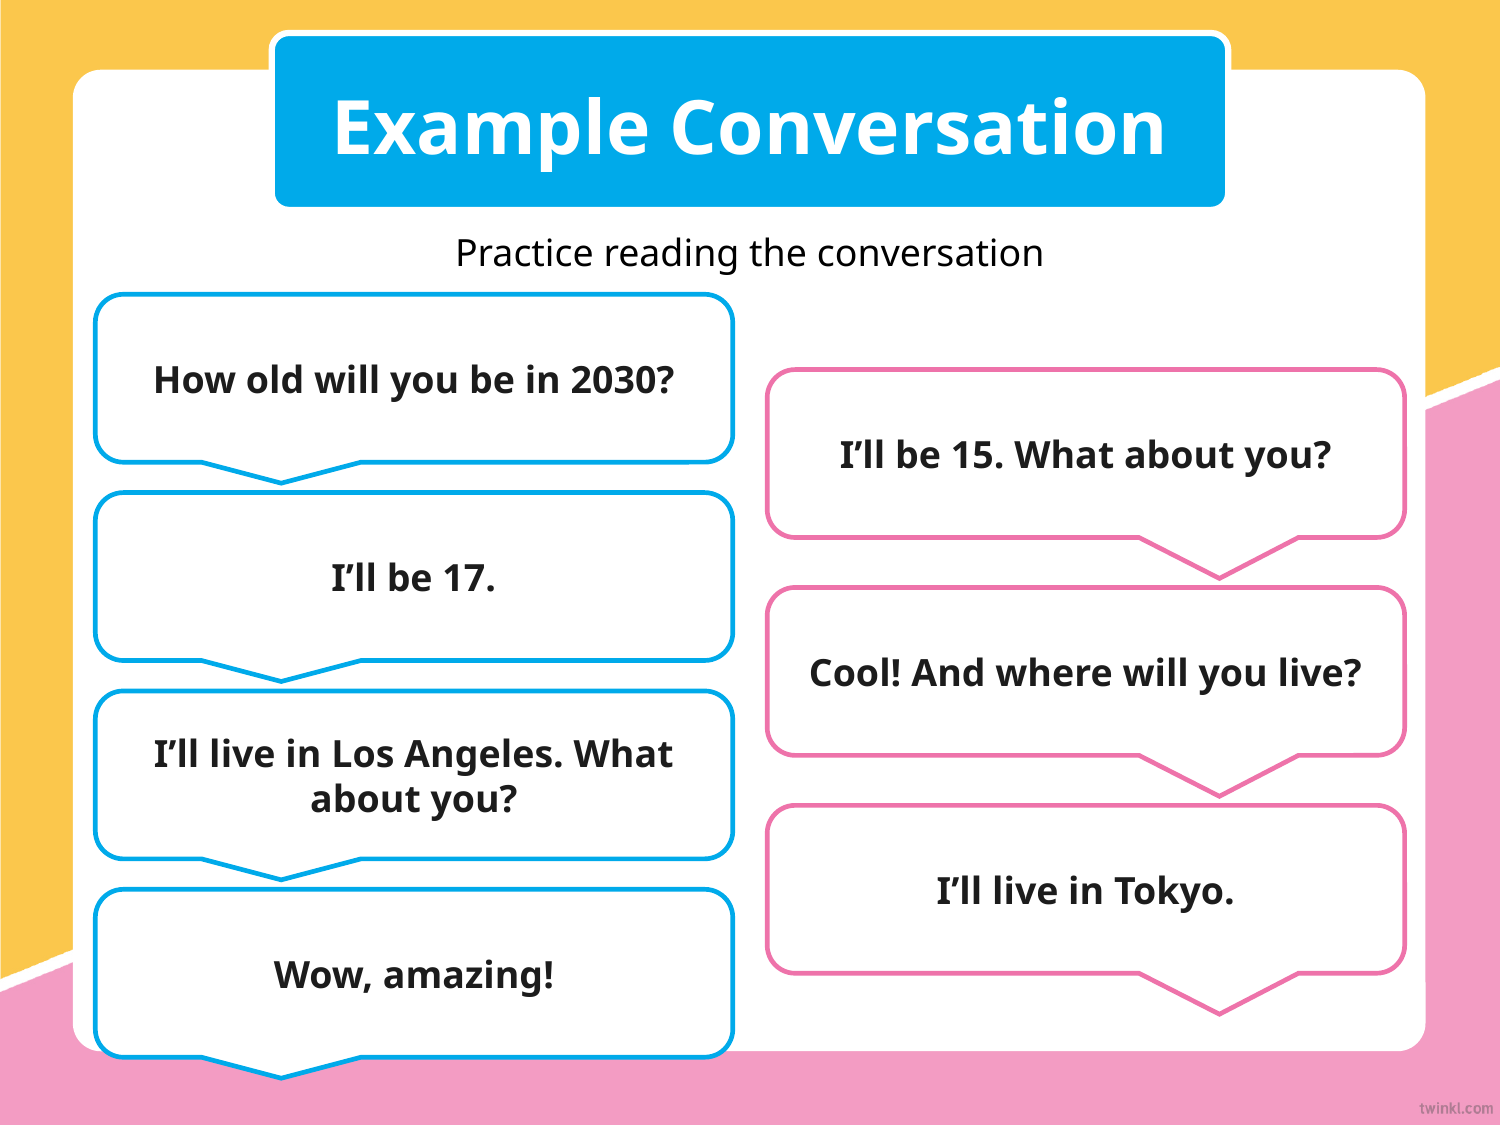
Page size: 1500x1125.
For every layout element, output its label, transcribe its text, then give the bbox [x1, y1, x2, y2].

text_box How old will you be in 2030? [94, 293, 734, 485]
text_box Example Conversation [271, 32, 1229, 210]
text_box Cool! And where will you live? [766, 586, 1406, 798]
text_box I’ll live in Los Angeles. What about you? [94, 689, 734, 881]
text_box I’ll live in Tokyo. [766, 804, 1406, 1016]
text_box Practice reading the conversation [319, 221, 1181, 282]
text_box I’ll be 15. What about you? [766, 368, 1406, 580]
text_box Wow, amazing! [94, 888, 734, 1080]
text_box I’ll be 17. [94, 491, 734, 683]
